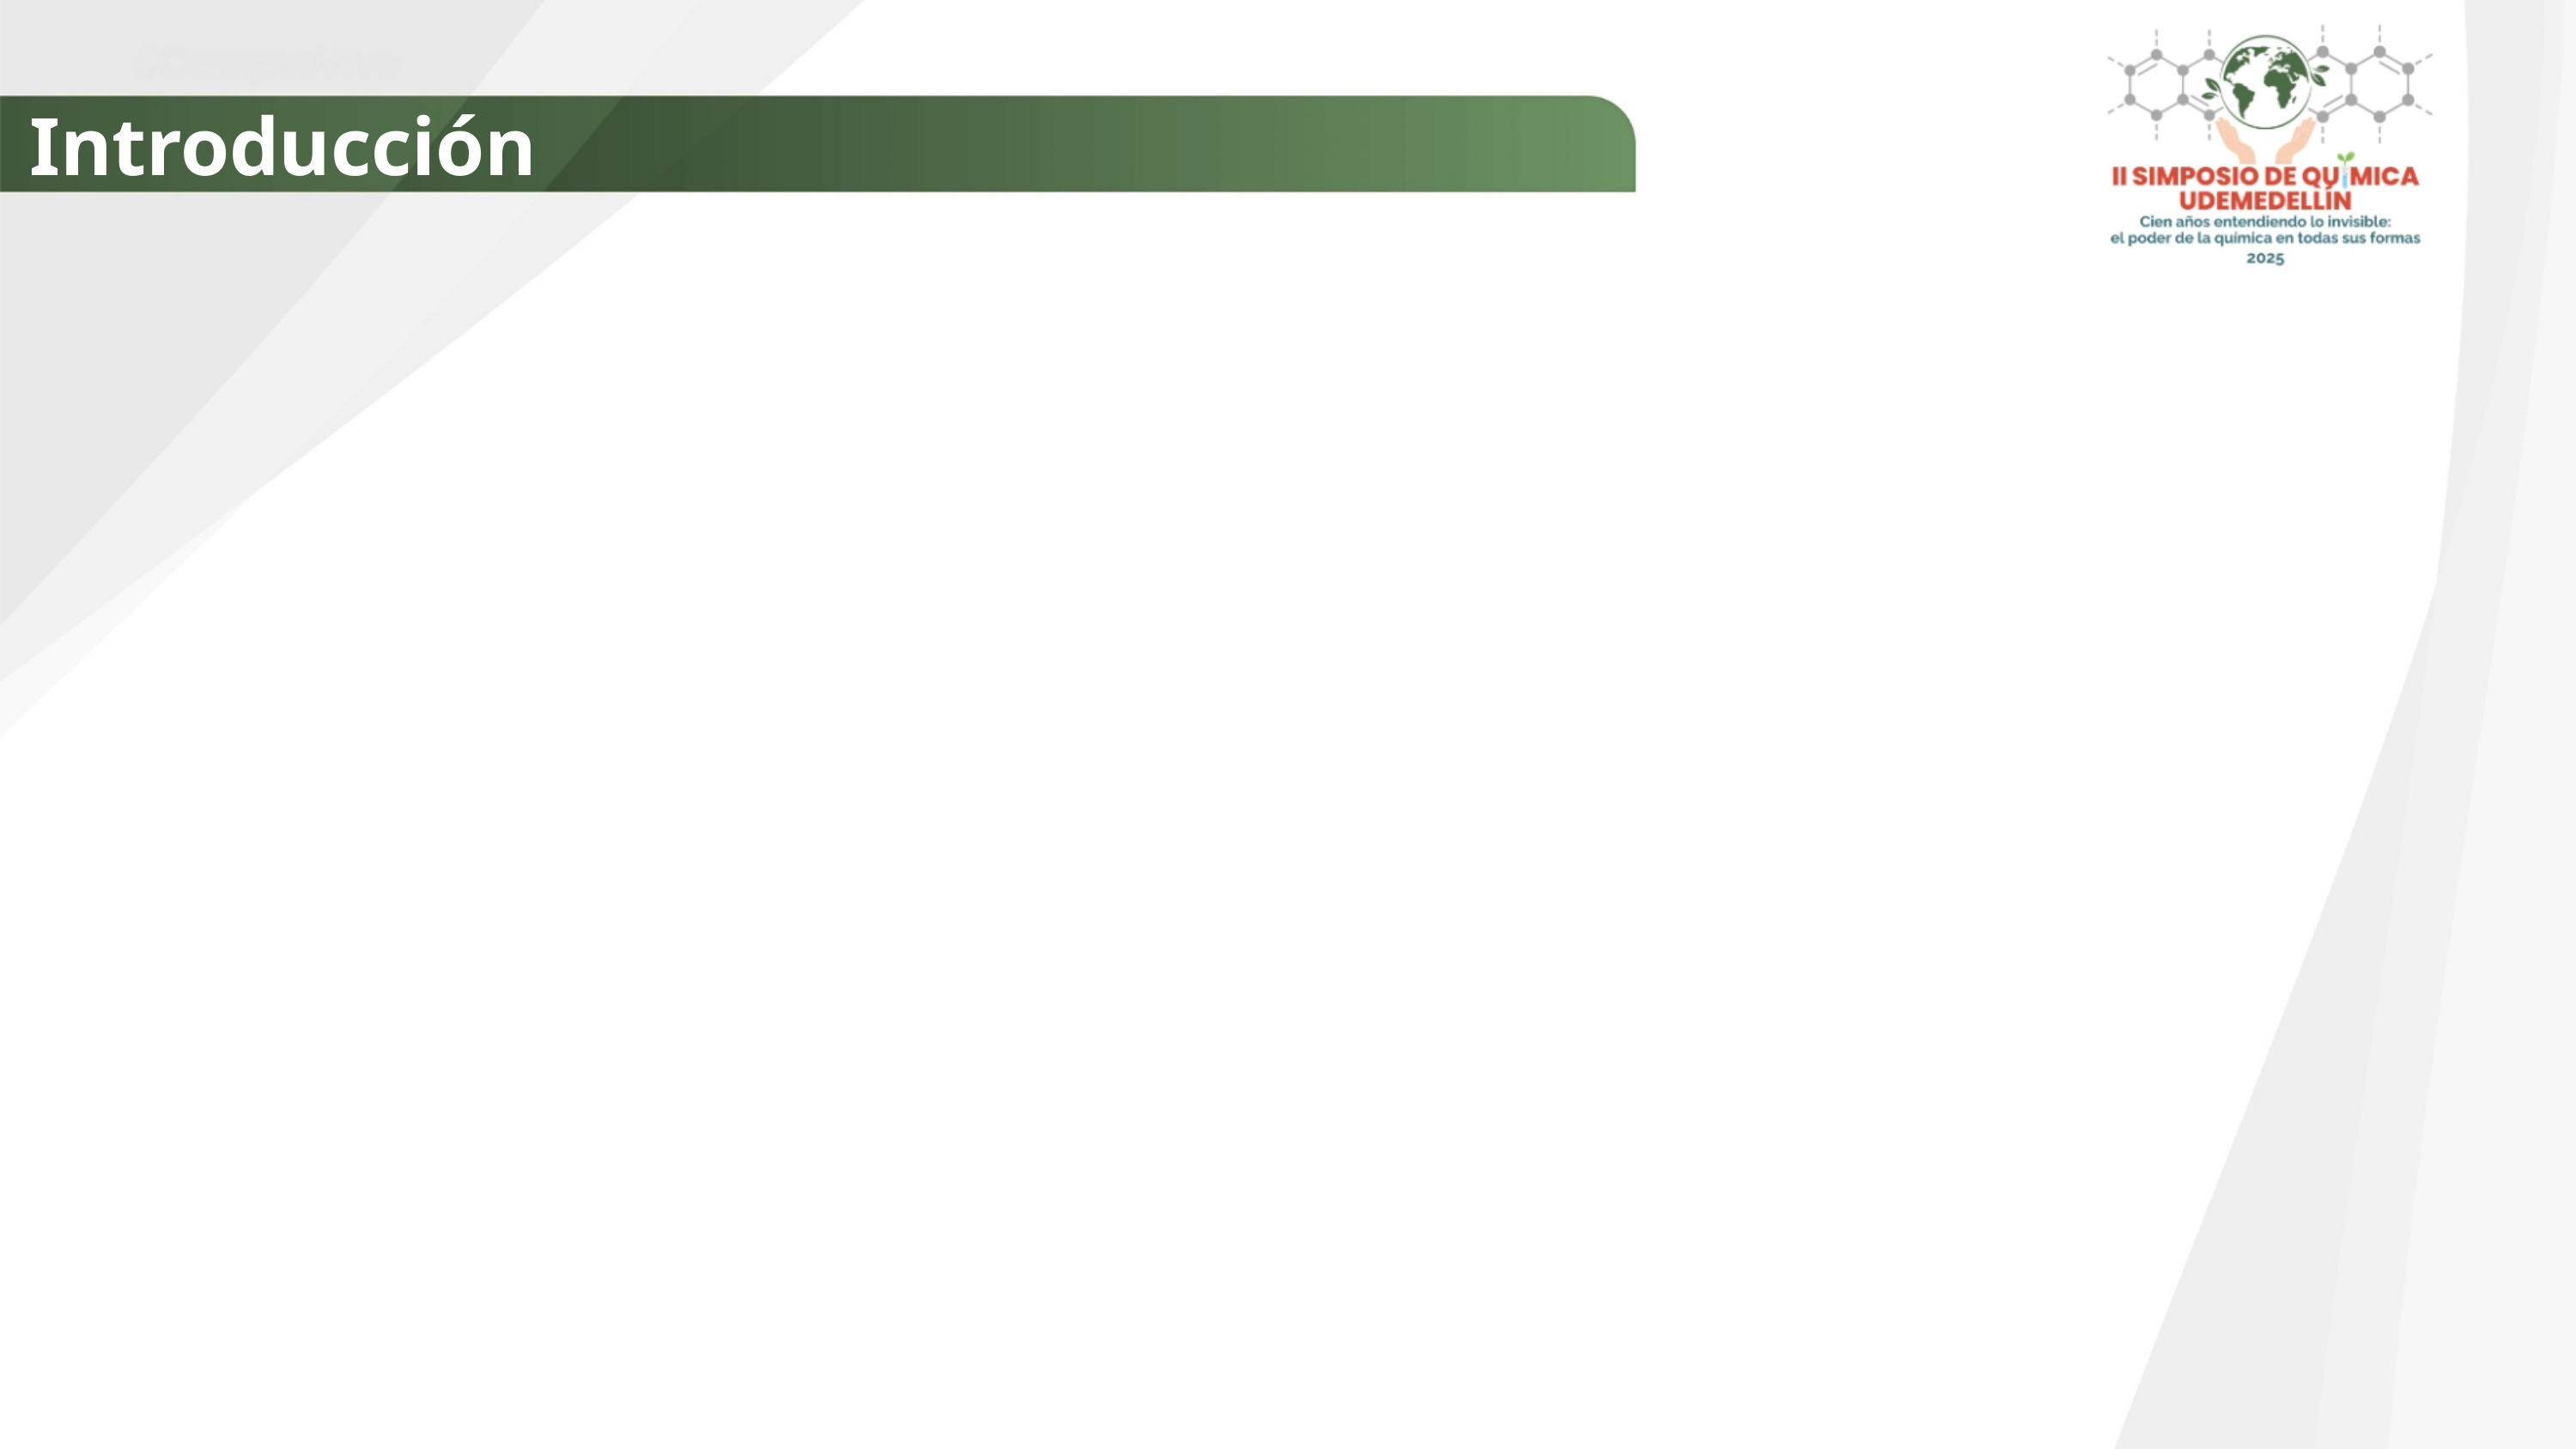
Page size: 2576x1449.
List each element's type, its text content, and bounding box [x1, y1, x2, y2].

picture [0, 0, 2576, 1449]
text_box Introducción [29, 106, 1601, 192]
